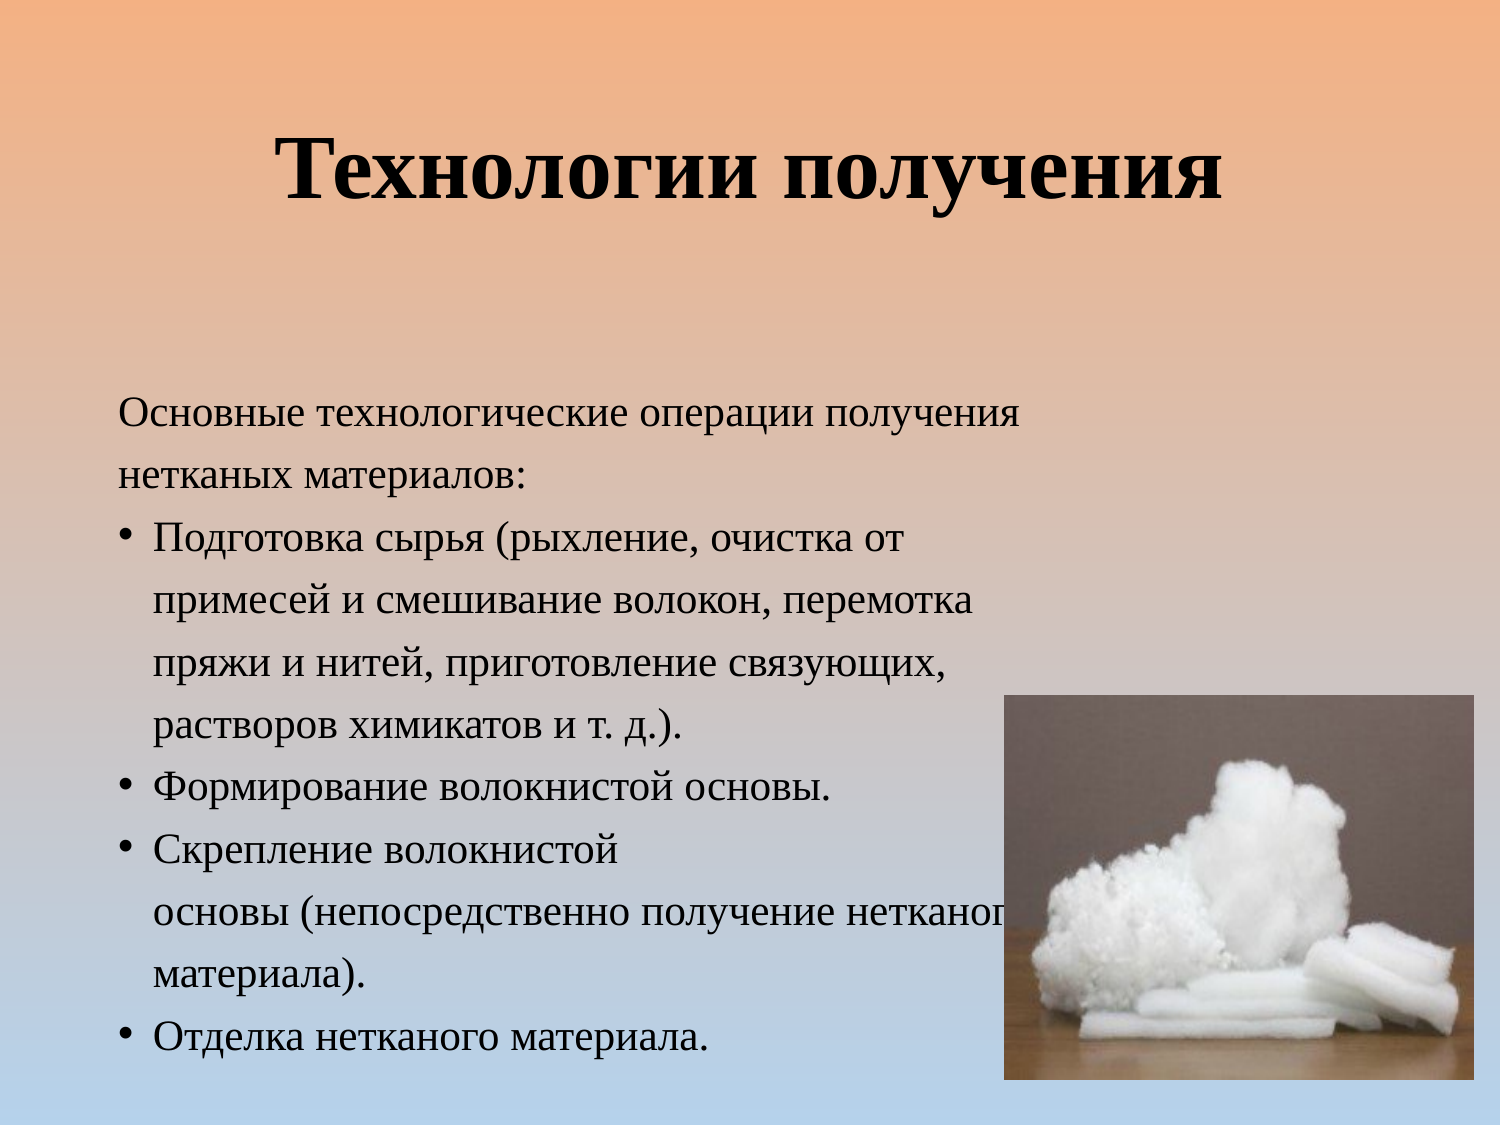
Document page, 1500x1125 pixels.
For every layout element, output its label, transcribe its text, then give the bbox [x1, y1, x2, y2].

title Технологии получения [103, 59, 1397, 278]
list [1004, 695, 1474, 1080]
list Основные технологические операции получения нетканых материалов: Подготовка сырья (рыхление, очистка от примесей и смешивание волокон, перемотка пряжи и нитей, приготовление связующих, растворов химикатов и т. д.). Формирование волокнистой основы. Скрепление волокнистой основы (непосредственно получение нетканого материала). Отделка нетканого материала. [103, 365, 1063, 1075]
